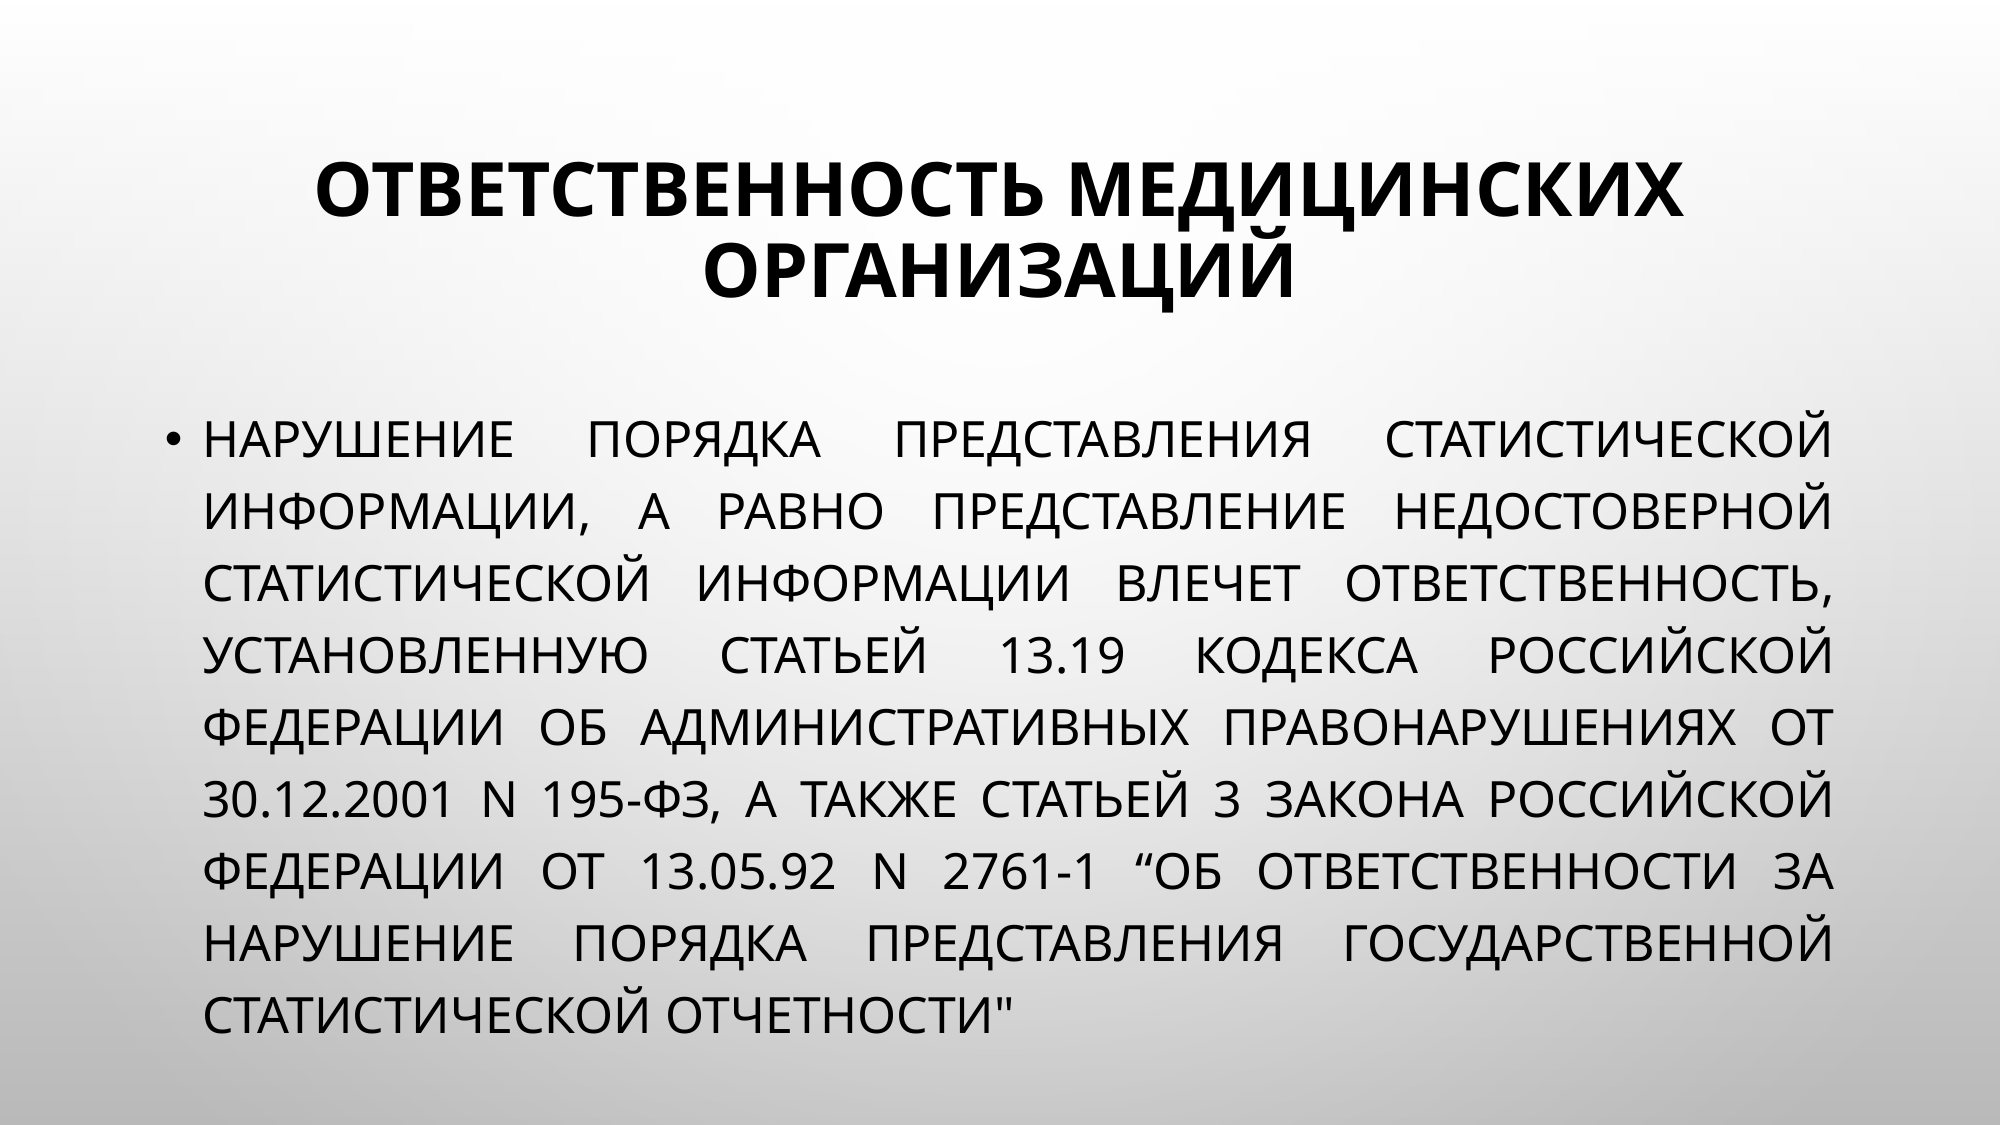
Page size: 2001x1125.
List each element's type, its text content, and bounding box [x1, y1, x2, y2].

list Нарушение порядка представления статистической информации, а равно представление недостоверной статистической информации влечет ответственность, установленную статьей 13.19 Кодекса Российской Федерации об административных правонарушениях от 30.12.2001 N 195-ФЗ, а также статьей 3 Закона Российской Федерации от 13.05.92 N 2761-1 “Об ответственности за нарушение порядка представления государственной статистической отчетности" [149, 388, 1851, 1063]
title Ответственность медицинских организаций [149, 101, 1851, 364]
picture [0, 0, 2000, 1125]
